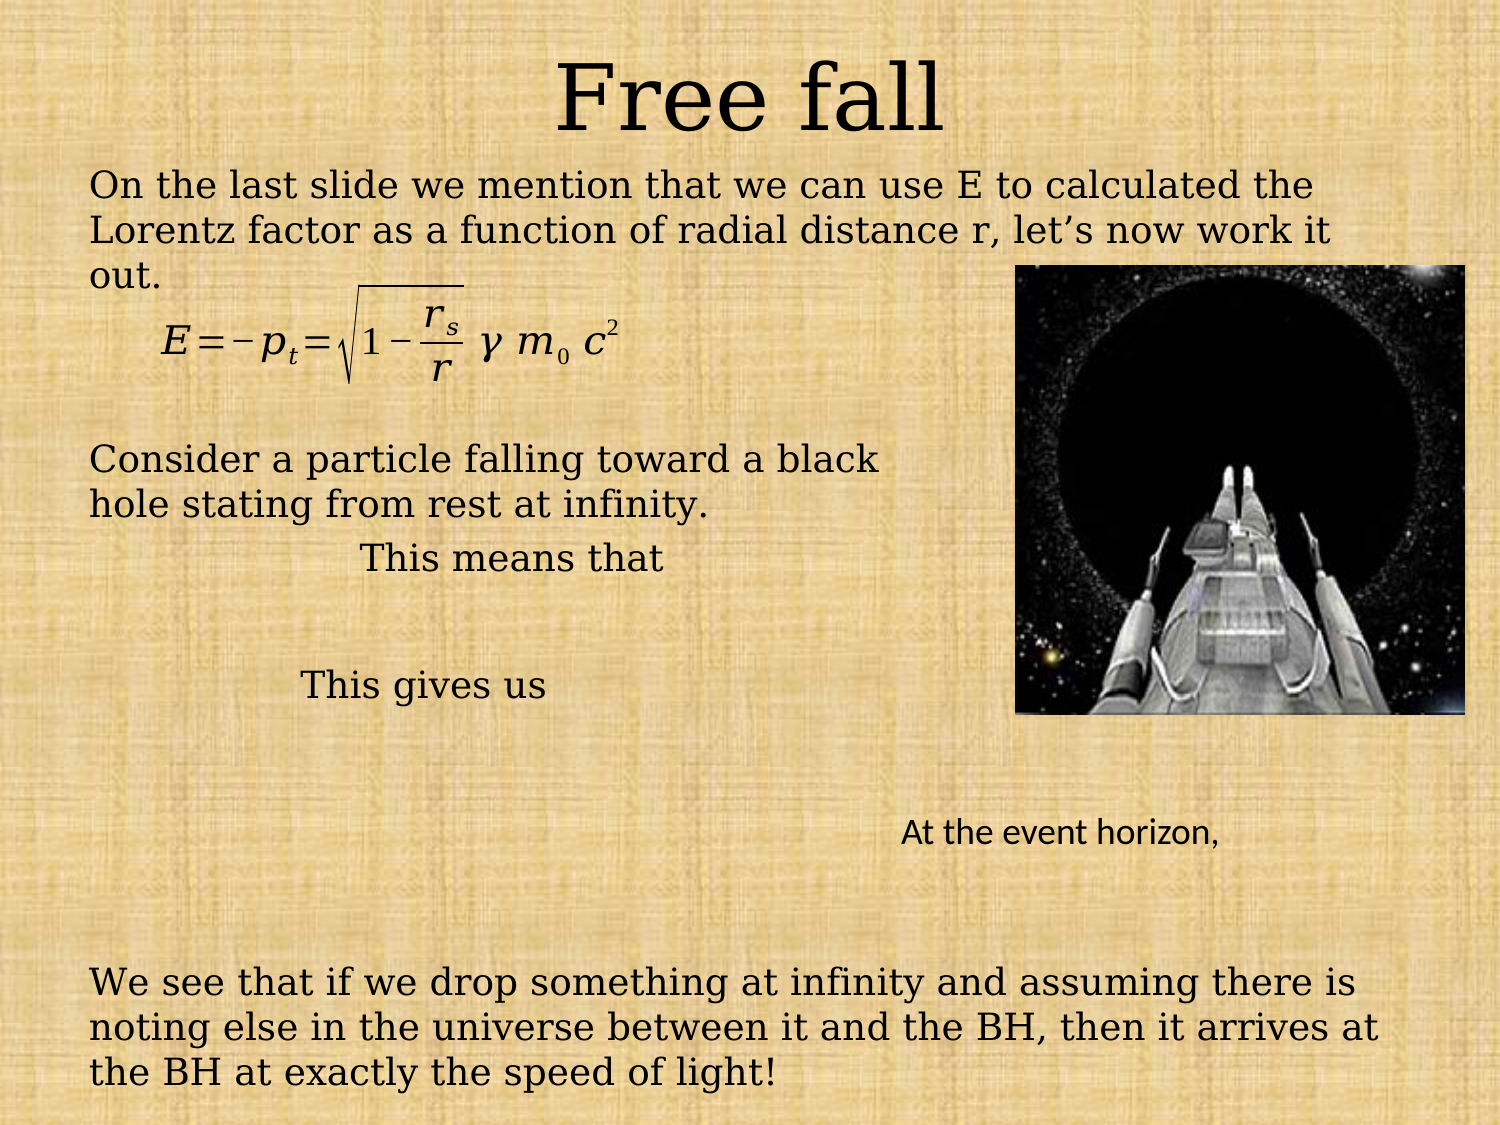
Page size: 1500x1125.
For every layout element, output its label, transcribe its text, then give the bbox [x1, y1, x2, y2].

picture [0, 0, 1500, 1125]
text_box Consider a particle falling toward a black hole stating from rest at infinity. [74, 427, 962, 533]
text_box On the last slide we mention that we can use E to calculated the Lorentz factor as a function of radial distance r, let’s now work it out. [74, 154, 1401, 304]
text_box We see that if we drop something at infinity and assuming there is noting else in the universe between it and the BH, then it arrives at the BH at exactly the speed of light! [74, 950, 1465, 1101]
title Free fall [75, 0, 1425, 188]
